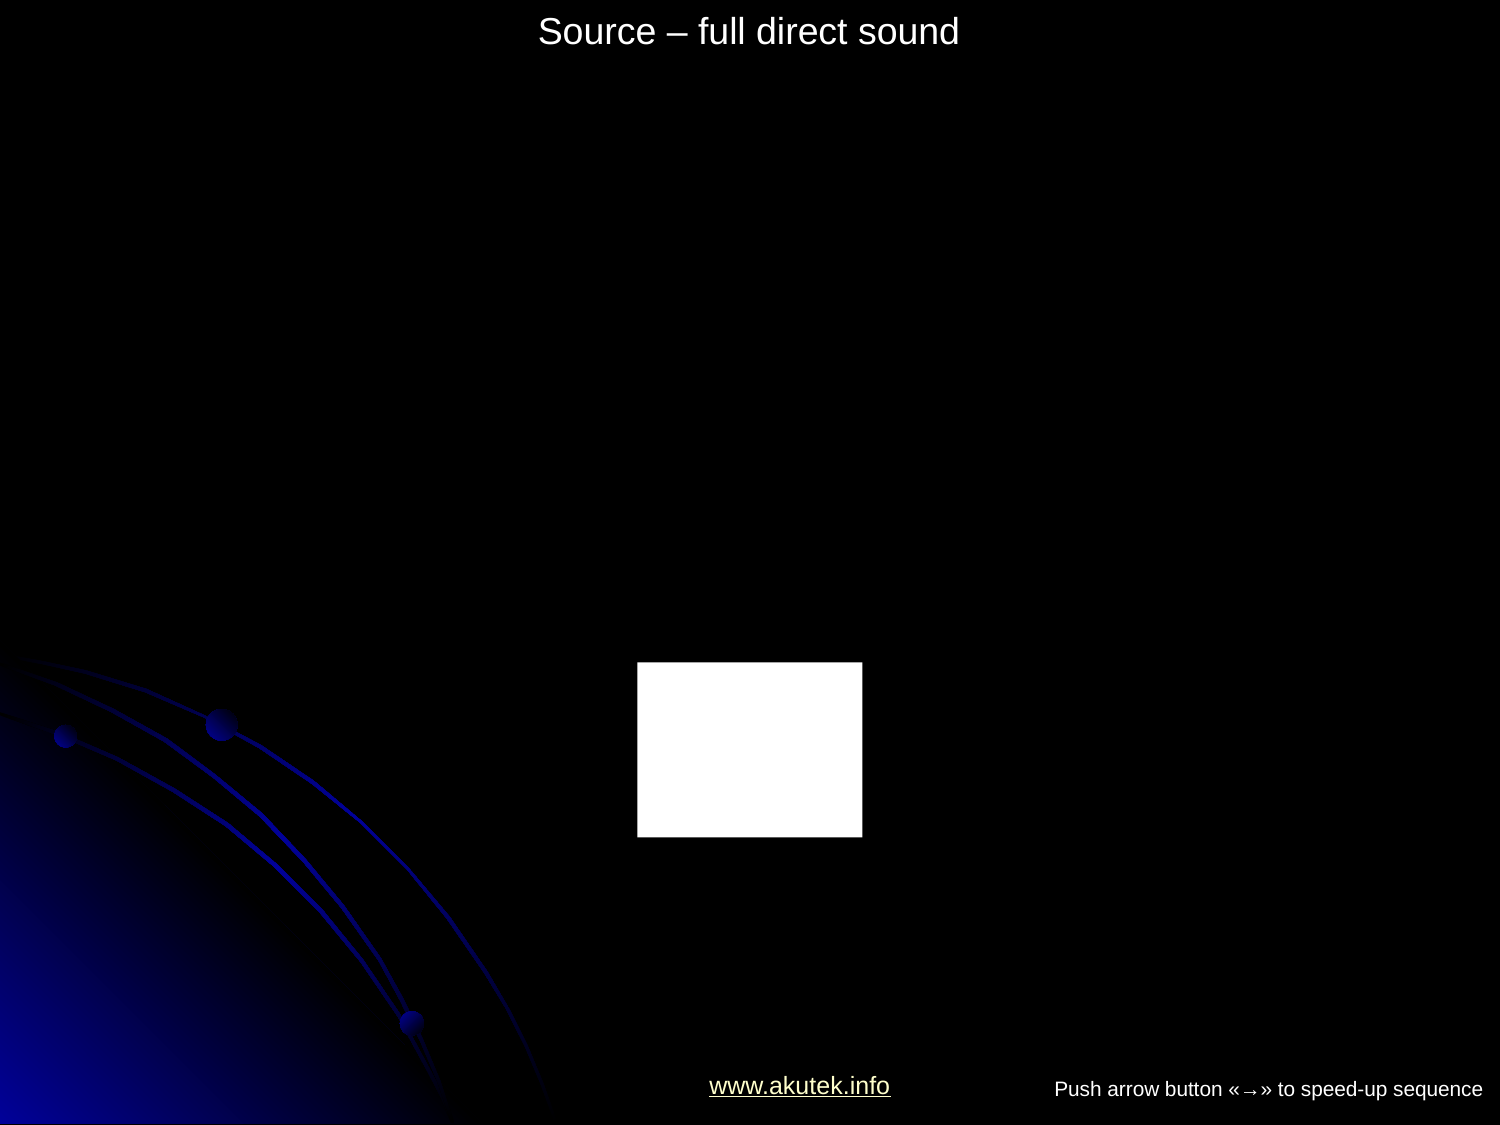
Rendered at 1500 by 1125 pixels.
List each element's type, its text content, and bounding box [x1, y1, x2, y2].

text_box Push arrow button «→» to speed-up sequence [1037, 1068, 1500, 1108]
text_box www.akutek.info [499, 1062, 1100, 1108]
text_box [637, 662, 863, 838]
text_box Source – full direct sound [273, 0, 1224, 60]
